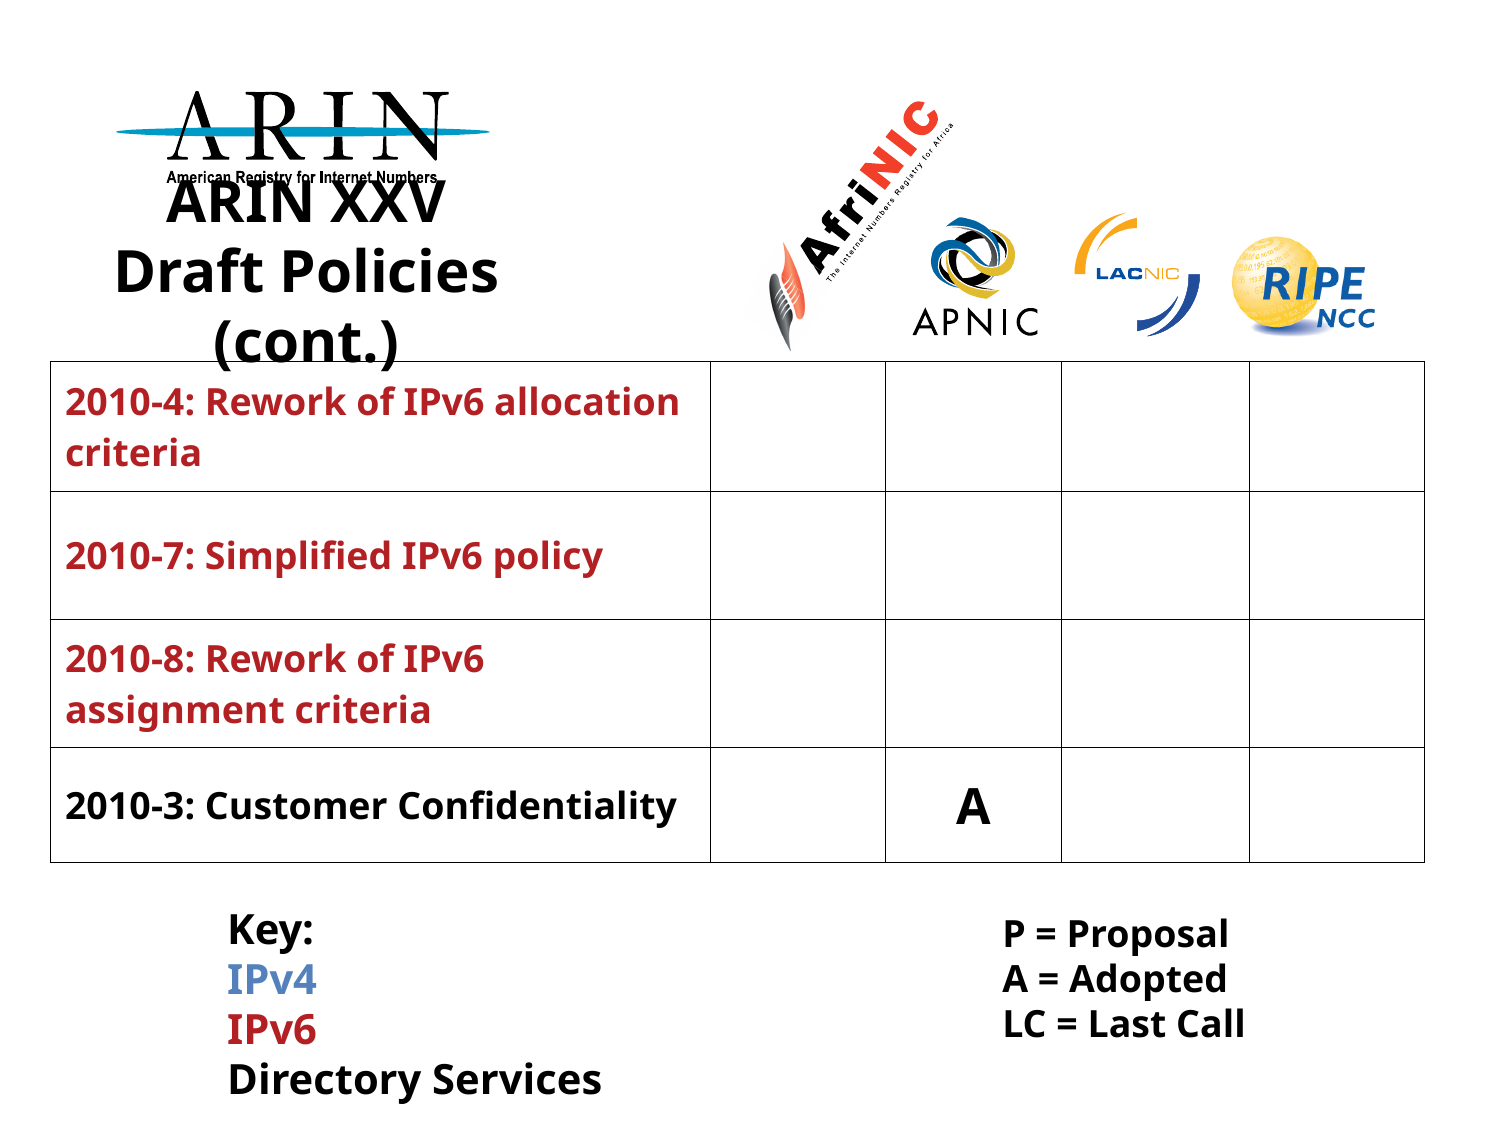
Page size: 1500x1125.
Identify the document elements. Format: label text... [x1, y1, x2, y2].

table_cell [1250, 620, 1424, 747]
table_header [1062, 362, 1249, 491]
table_header 2010-4: Rework of IPv6 allocation criteria [51, 362, 710, 491]
table_cell [1062, 492, 1249, 619]
picture [99, 70, 513, 207]
table_header [886, 362, 1061, 491]
table_cell 2010-8: Rework of IPv6 assignment criteria [51, 620, 710, 747]
table_cell [1250, 748, 1424, 862]
text_box P = Proposal A = Adopted LC = Last Call [987, 903, 1500, 1053]
table_cell 2010-7: Simplified IPv6 policy [51, 492, 710, 619]
table_cell [1250, 492, 1424, 619]
picture [1230, 236, 1376, 337]
table_cell 2010-3: Customer Confidentiality [51, 748, 710, 862]
table_cell [1062, 620, 1249, 747]
table_header [1250, 362, 1424, 491]
picture [1074, 212, 1201, 337]
table_header [711, 362, 885, 491]
table_cell [886, 620, 1061, 747]
table_cell [711, 748, 885, 862]
table_cell [1062, 748, 1249, 862]
table_cell [886, 492, 1061, 619]
table_cell [711, 492, 885, 619]
table_cell A [886, 748, 1061, 862]
title ARIN XXV Draft Policies (cont.) [0, 187, 613, 352]
table_cell [711, 620, 885, 747]
text_box Key: IPv4 IPv6 Directory Services [212, 895, 738, 1111]
picture [707, 181, 1038, 337]
